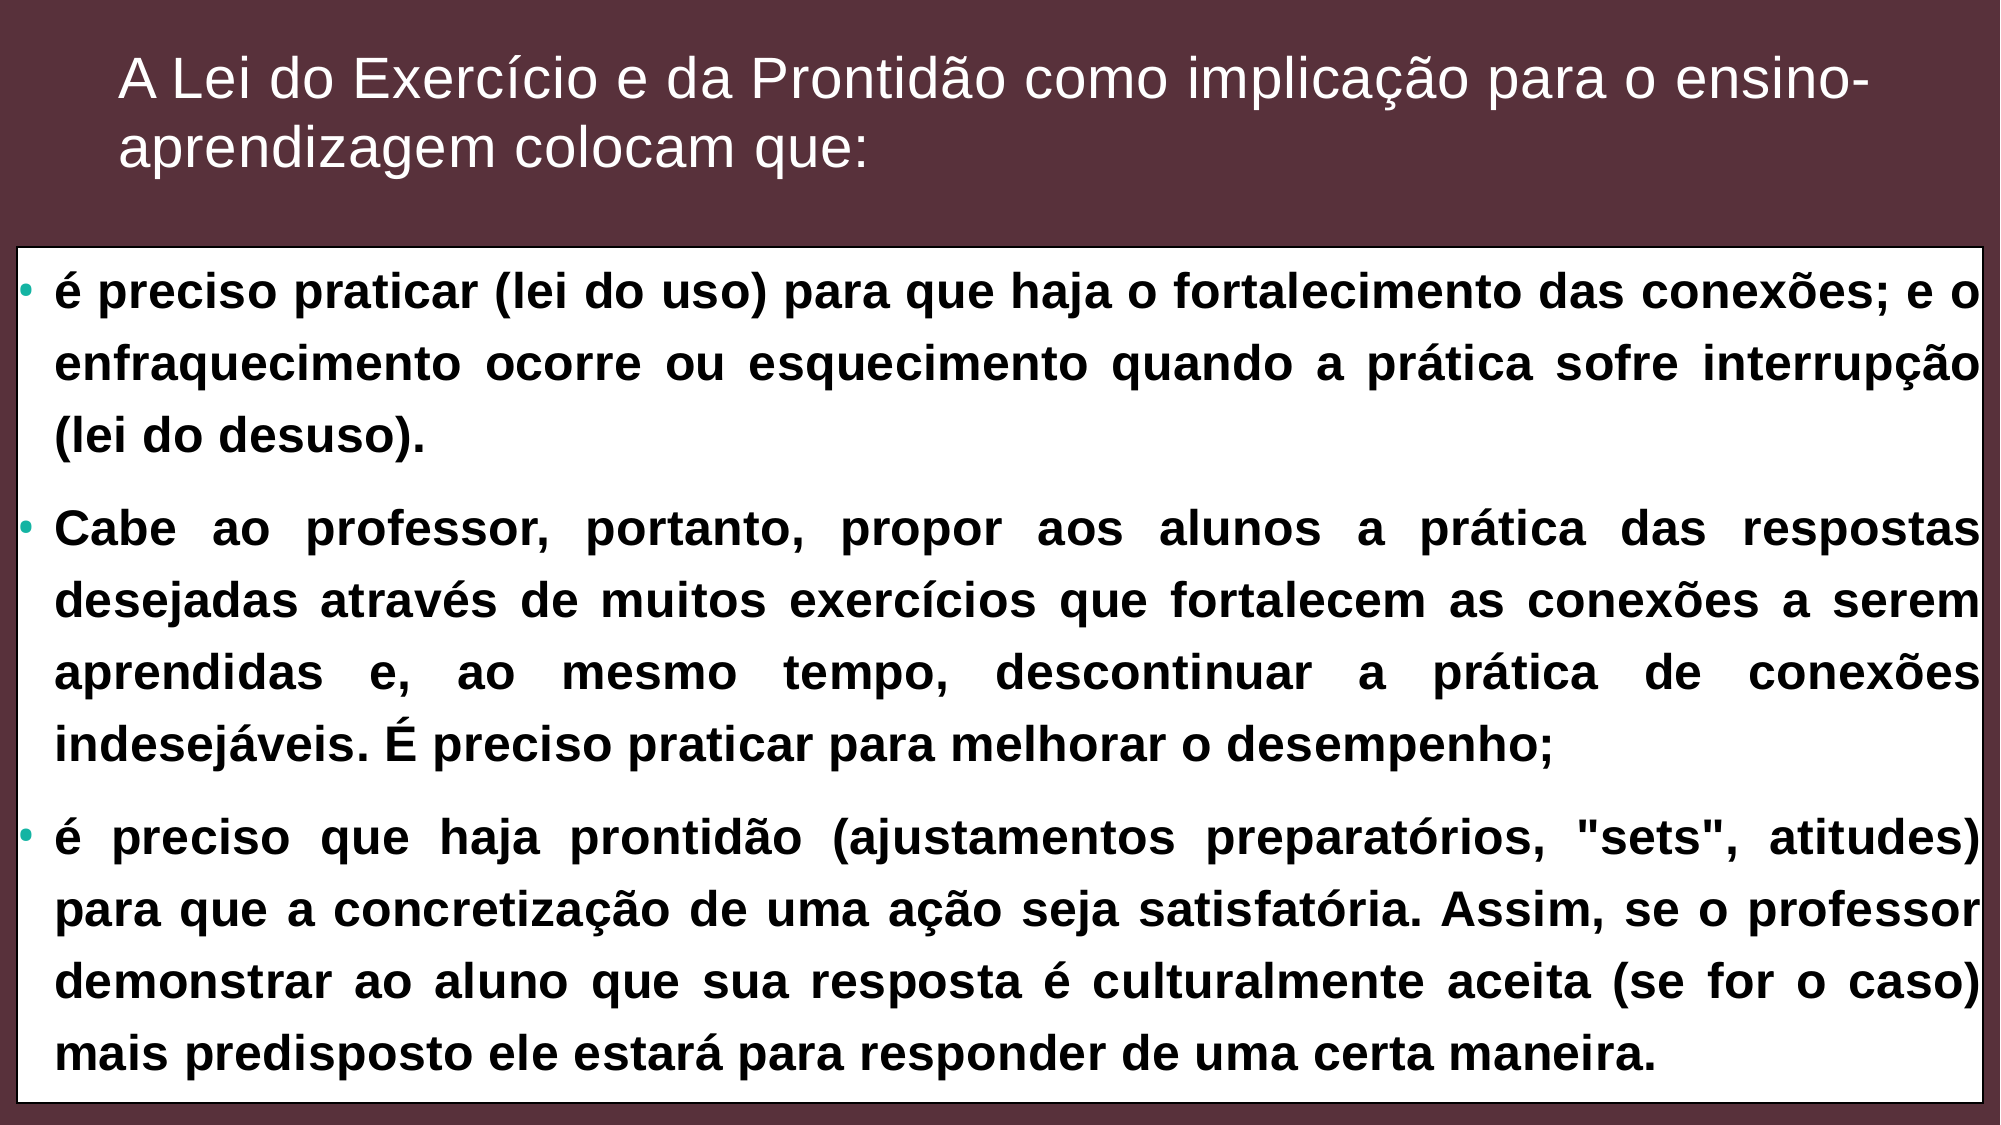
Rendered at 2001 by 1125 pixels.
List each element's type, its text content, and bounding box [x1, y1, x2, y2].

title A Lei do Exercício e da Prontidão como implicação para o ensino-aprendizagem colocam que: [118, 39, 1878, 209]
list é preciso praticar (lei do uso) para que haja o fortalecimento das conexões; e o enfraquecimento ocorre ou esquecimento quando a prática sofre interrupção (lei do desuso). Cabe ao professor, portanto, propor aos alunos a prática das respostas desejadas através de muitos exercícios que fortalecem as conexões a serem aprendidas e, ao mesmo tempo, descontinuar a prática de conexões indesejáveis. É preciso praticar para melhorar o desempenho; é preciso que haja prontidão (ajustamentos preparatórios, "sets", atitudes) para que a concretização de uma ação seja satisfatória. Assim, se o professor demonstrar ao aluno que sua resposta é culturalmente aceita (se for o caso) mais predisposto ele estará para responder de uma certa maneira. [16, 246, 1984, 1104]
